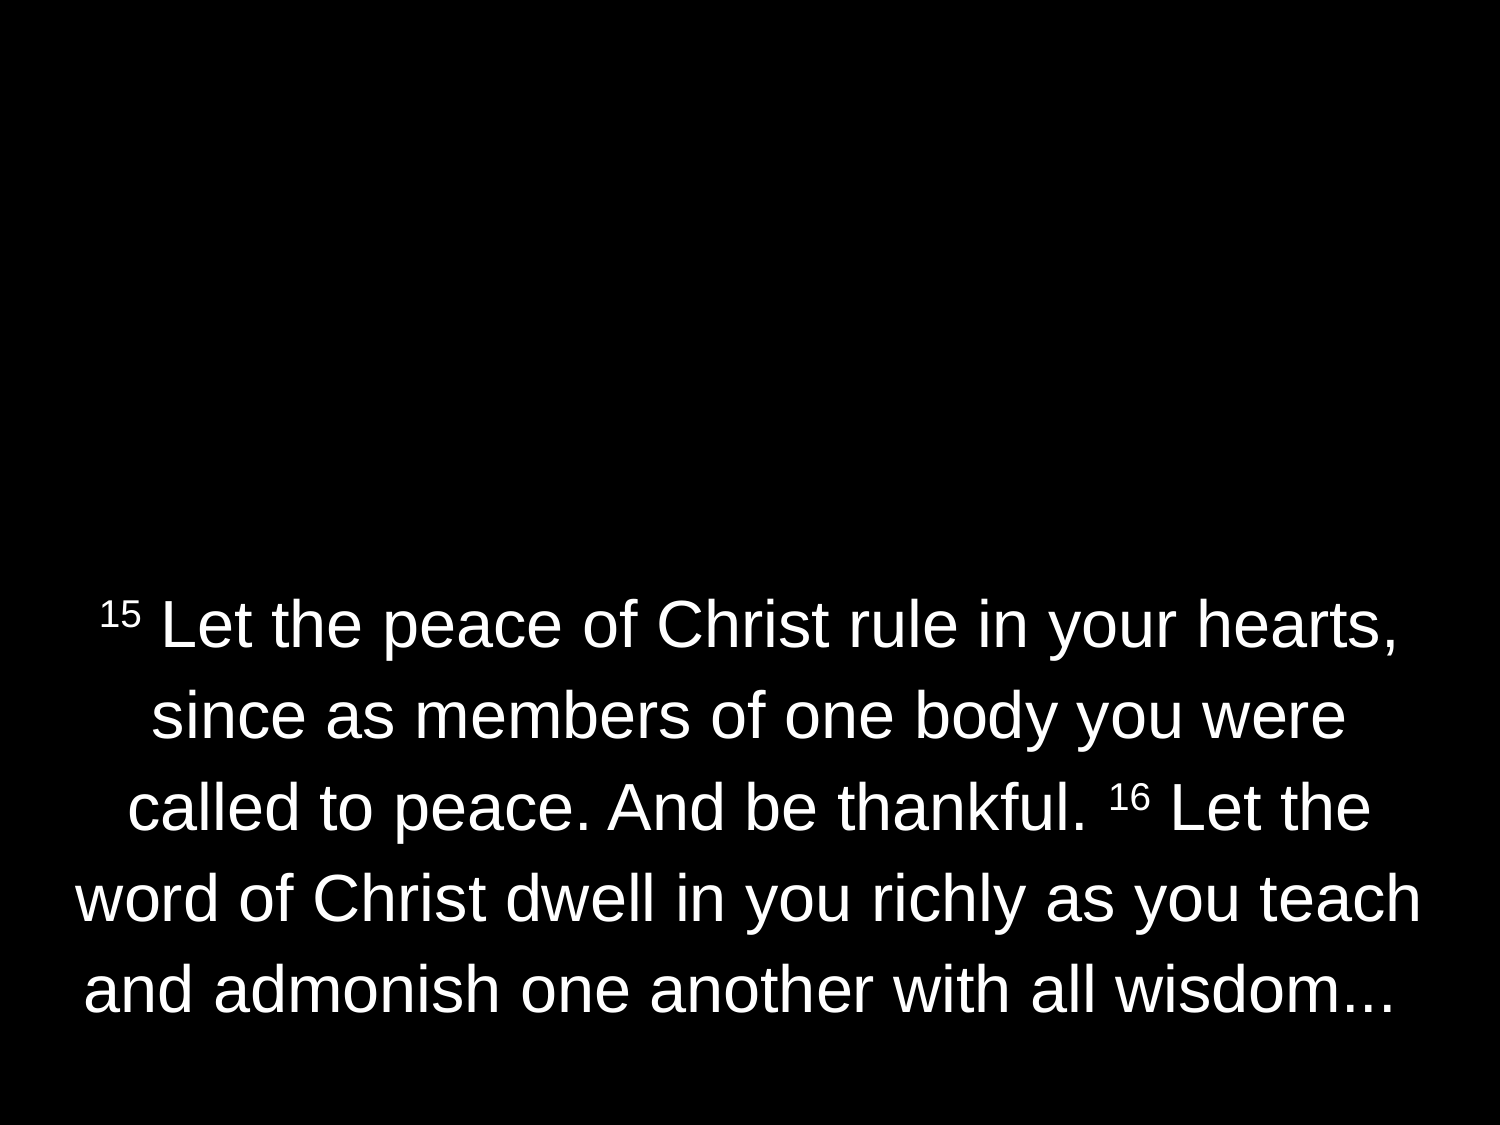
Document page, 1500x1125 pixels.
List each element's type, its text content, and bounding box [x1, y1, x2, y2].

subtitle 15 Let the peace of Christ rule in your hearts, since as members of one body you were called to peace. And be thankful. 16 Let the word of Christ dwell in you richly as you teach and admonish one another with all wisdom... [50, 562, 1450, 1063]
